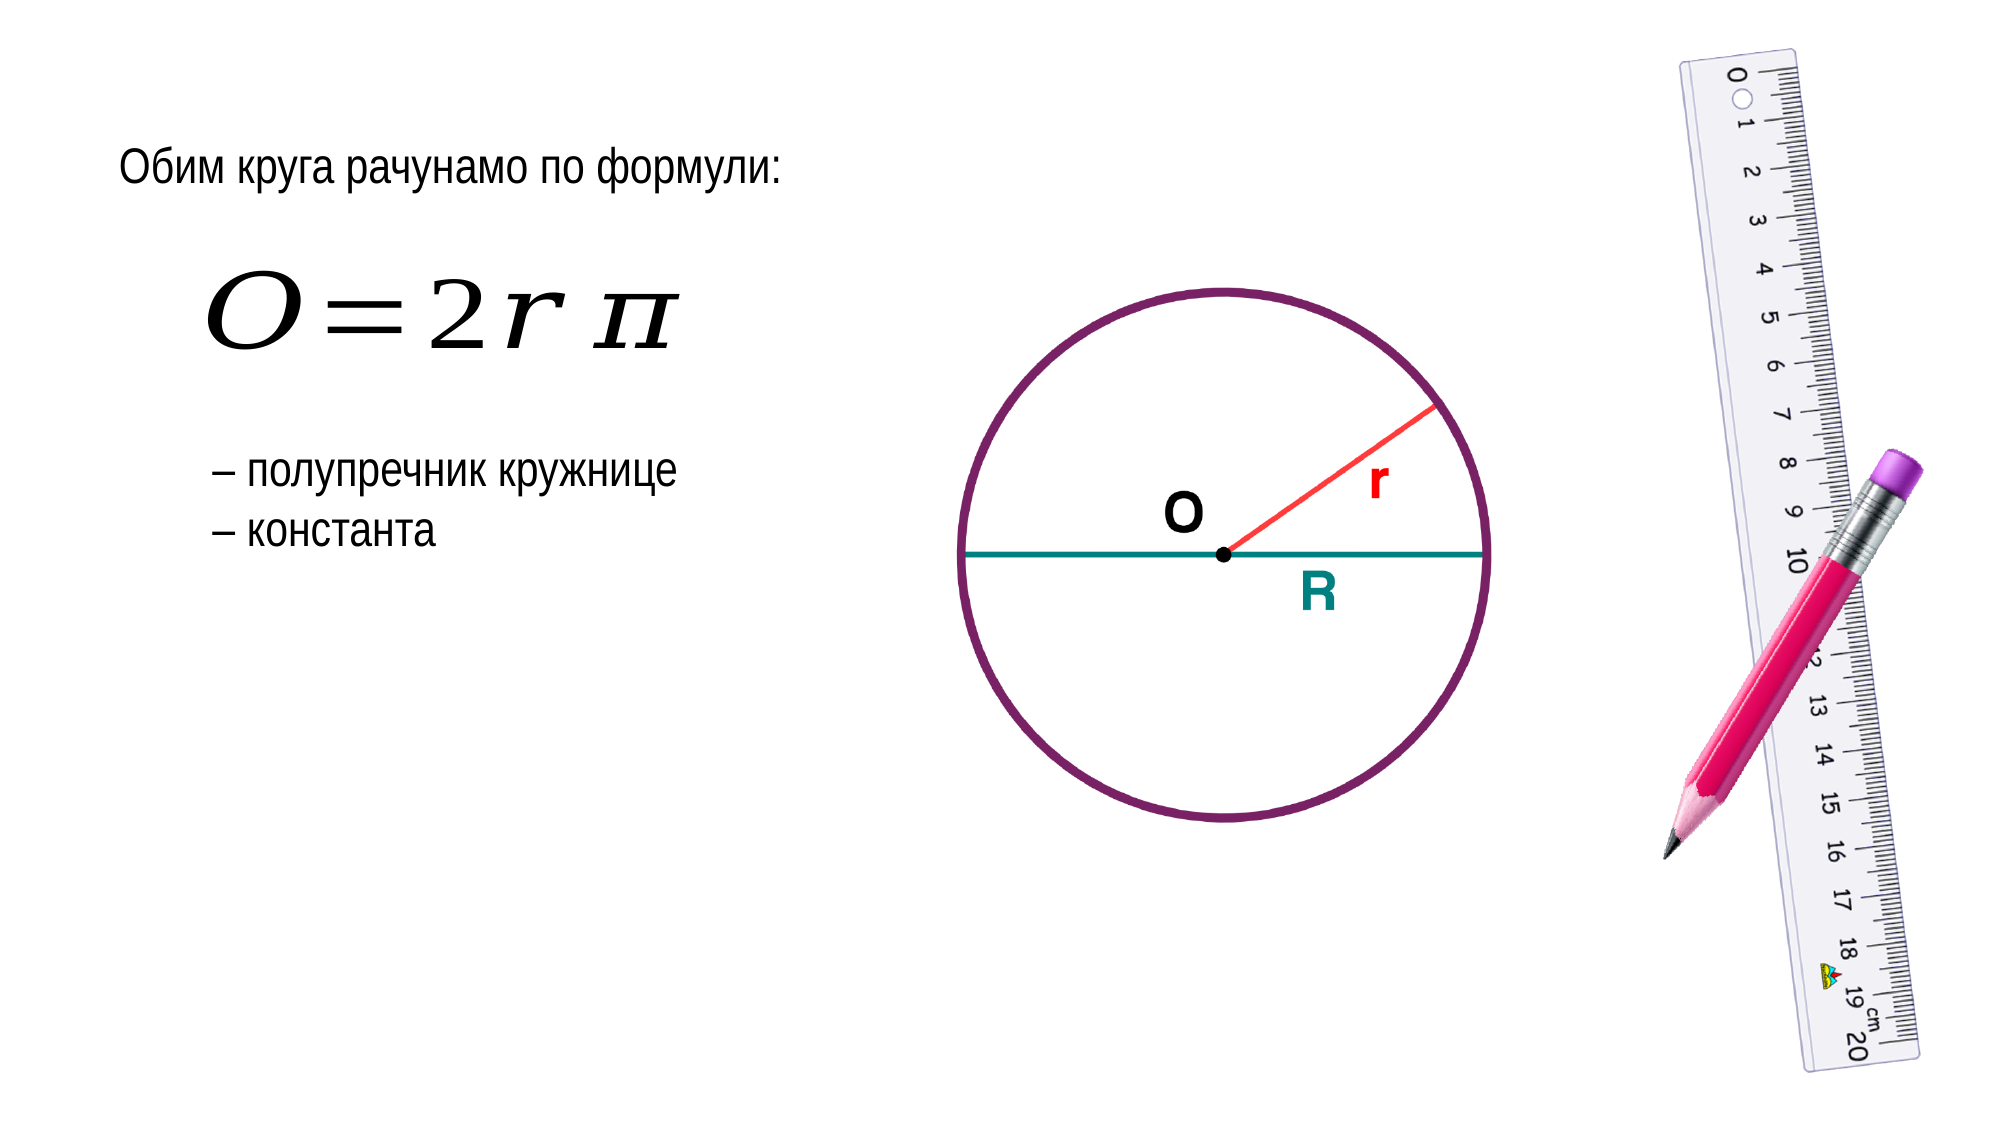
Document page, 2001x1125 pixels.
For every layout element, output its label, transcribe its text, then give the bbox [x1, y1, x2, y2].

picture [1289, 35, 2000, 1087]
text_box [186, 242, 1513, 877]
text_box Обим круга рачунамо по формули: [104, 126, 1390, 201]
